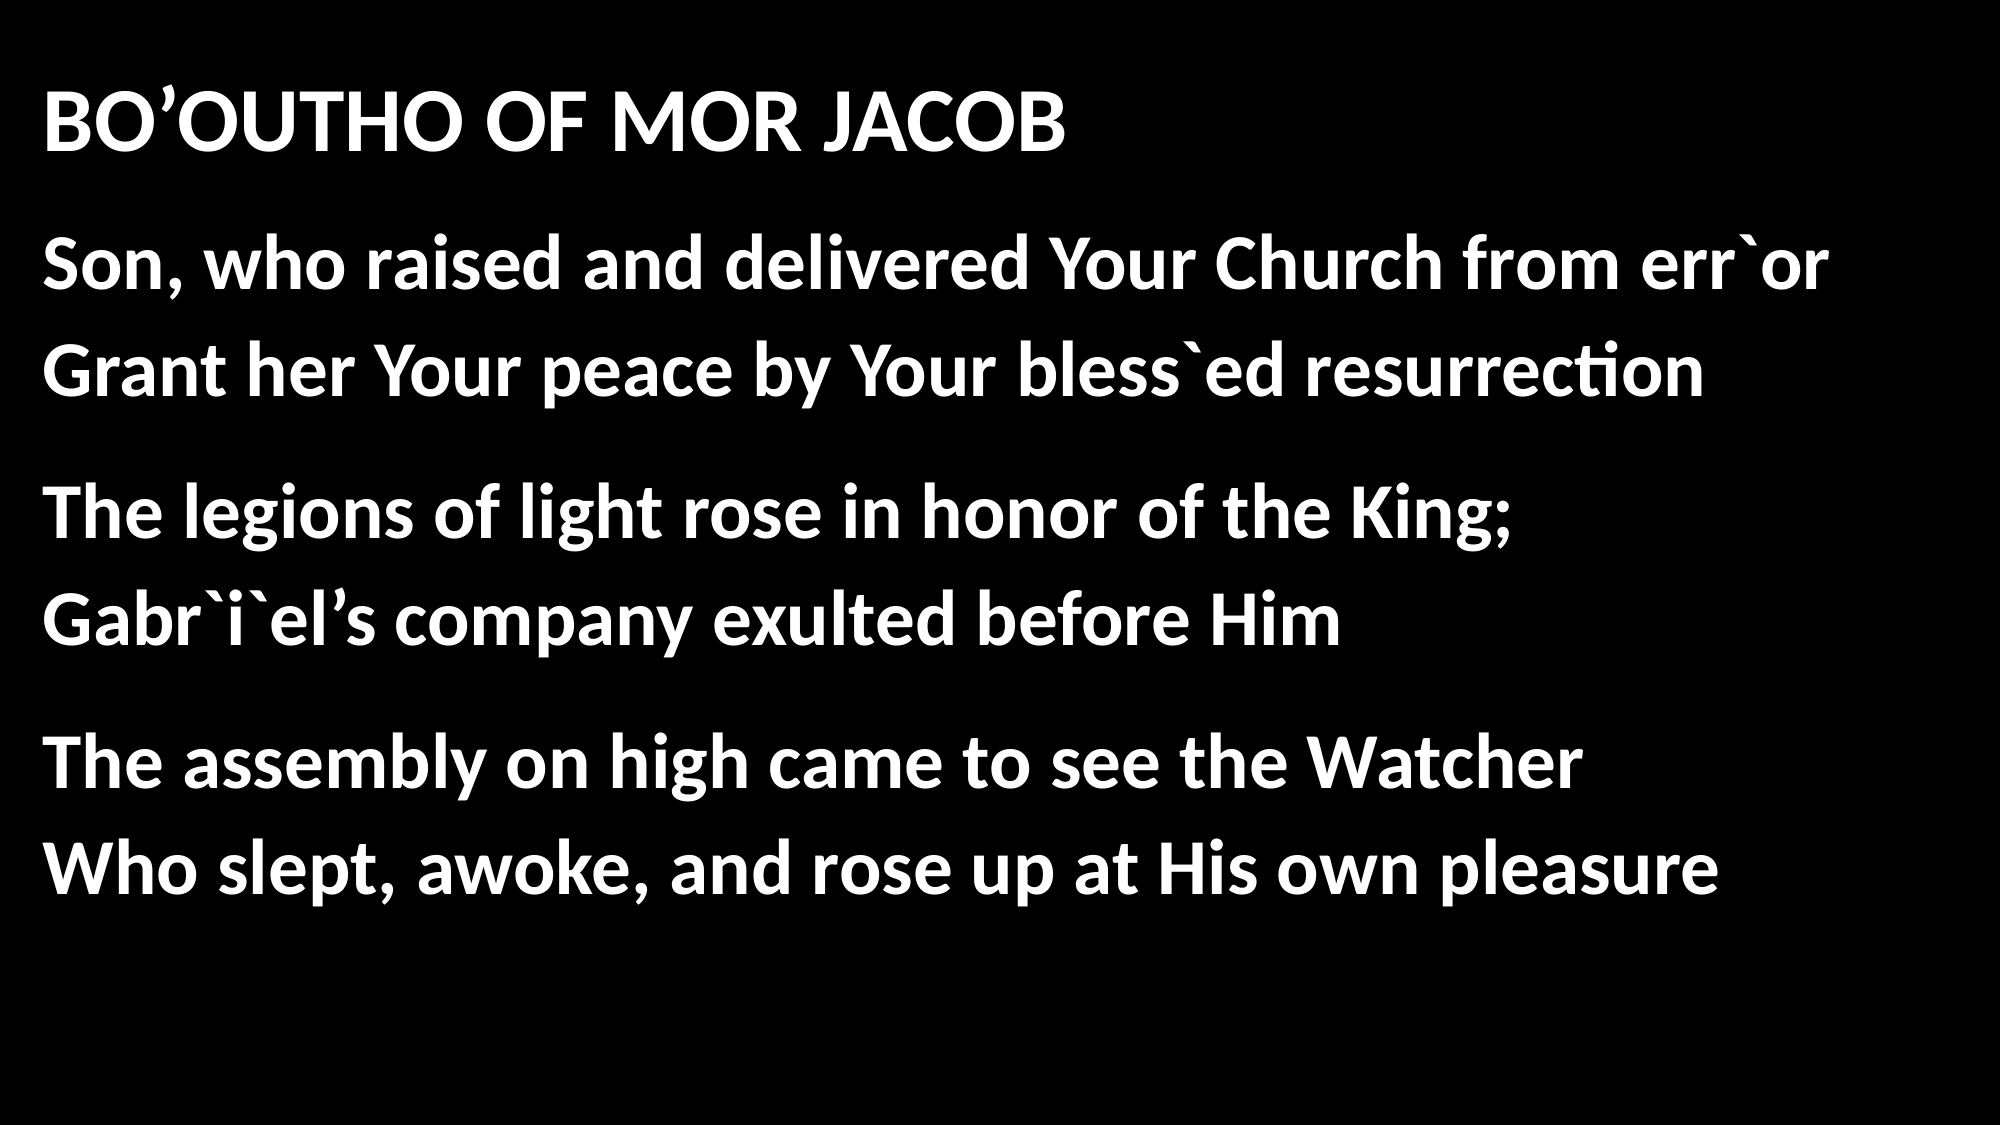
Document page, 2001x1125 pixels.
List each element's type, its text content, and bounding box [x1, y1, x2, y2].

list Son, who raised and delivered Your Church from err`or Grant her Your peace by Your bless`ed resurrection The legions of light rose in honor of the King; Gabr`i`el’s company exulted before Him The assembly on high came to see the Watcher Who slept, awoke, and rose up at His own pleasure [27, 213, 1962, 1062]
title BO’OUTHO OF MOR JACOB [27, 59, 1962, 184]
